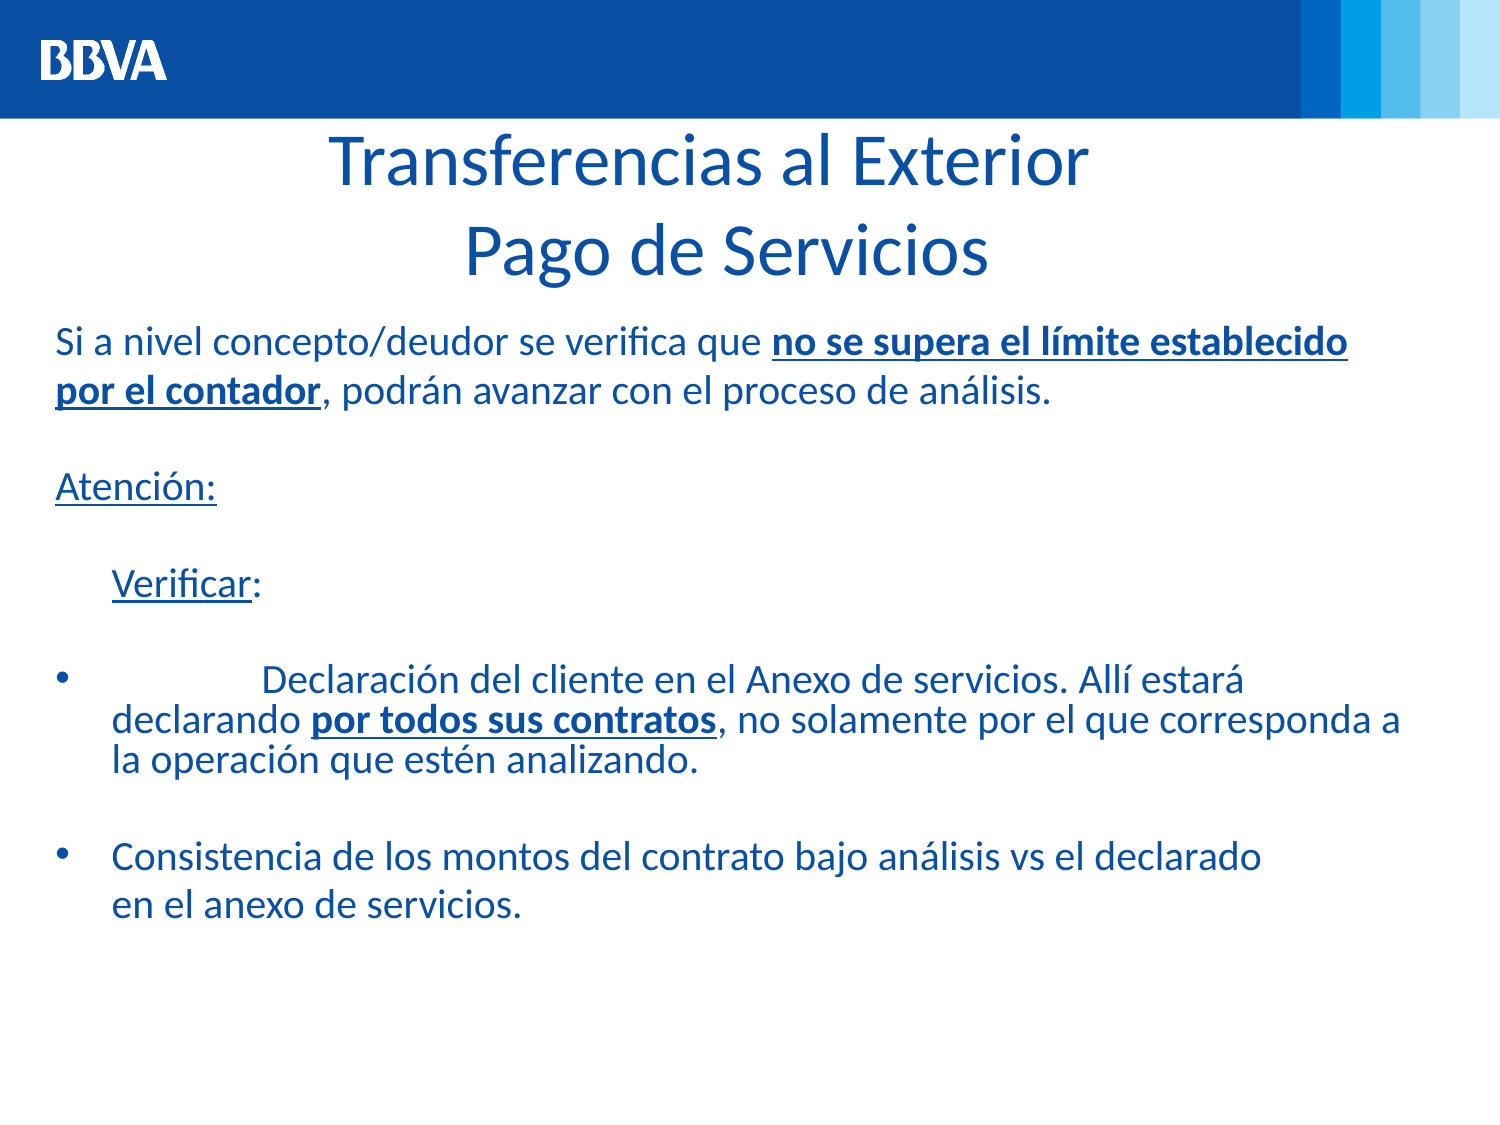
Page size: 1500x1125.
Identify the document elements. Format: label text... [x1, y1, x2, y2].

text_box Transferencias al Exterior Pago de Servicios [52, 106, 1403, 294]
list Si a nivel concepto/deudor se verifica que no se supera el límite establecido por el contador, podrán avanzar con el proceso de análisis. Atención: Verificar: Declaración del cliente en el Anexo de servicios. Allí estará declarando por todos sus contratos, no solamente por el que corresponda a la operación que estén analizando. Consistencia de los montos del contrato bajo análisis vs el declarado en el anexo de servicios. [40, 268, 1447, 1084]
picture [0, 0, 1340, 139]
picture [1382, 0, 1500, 139]
